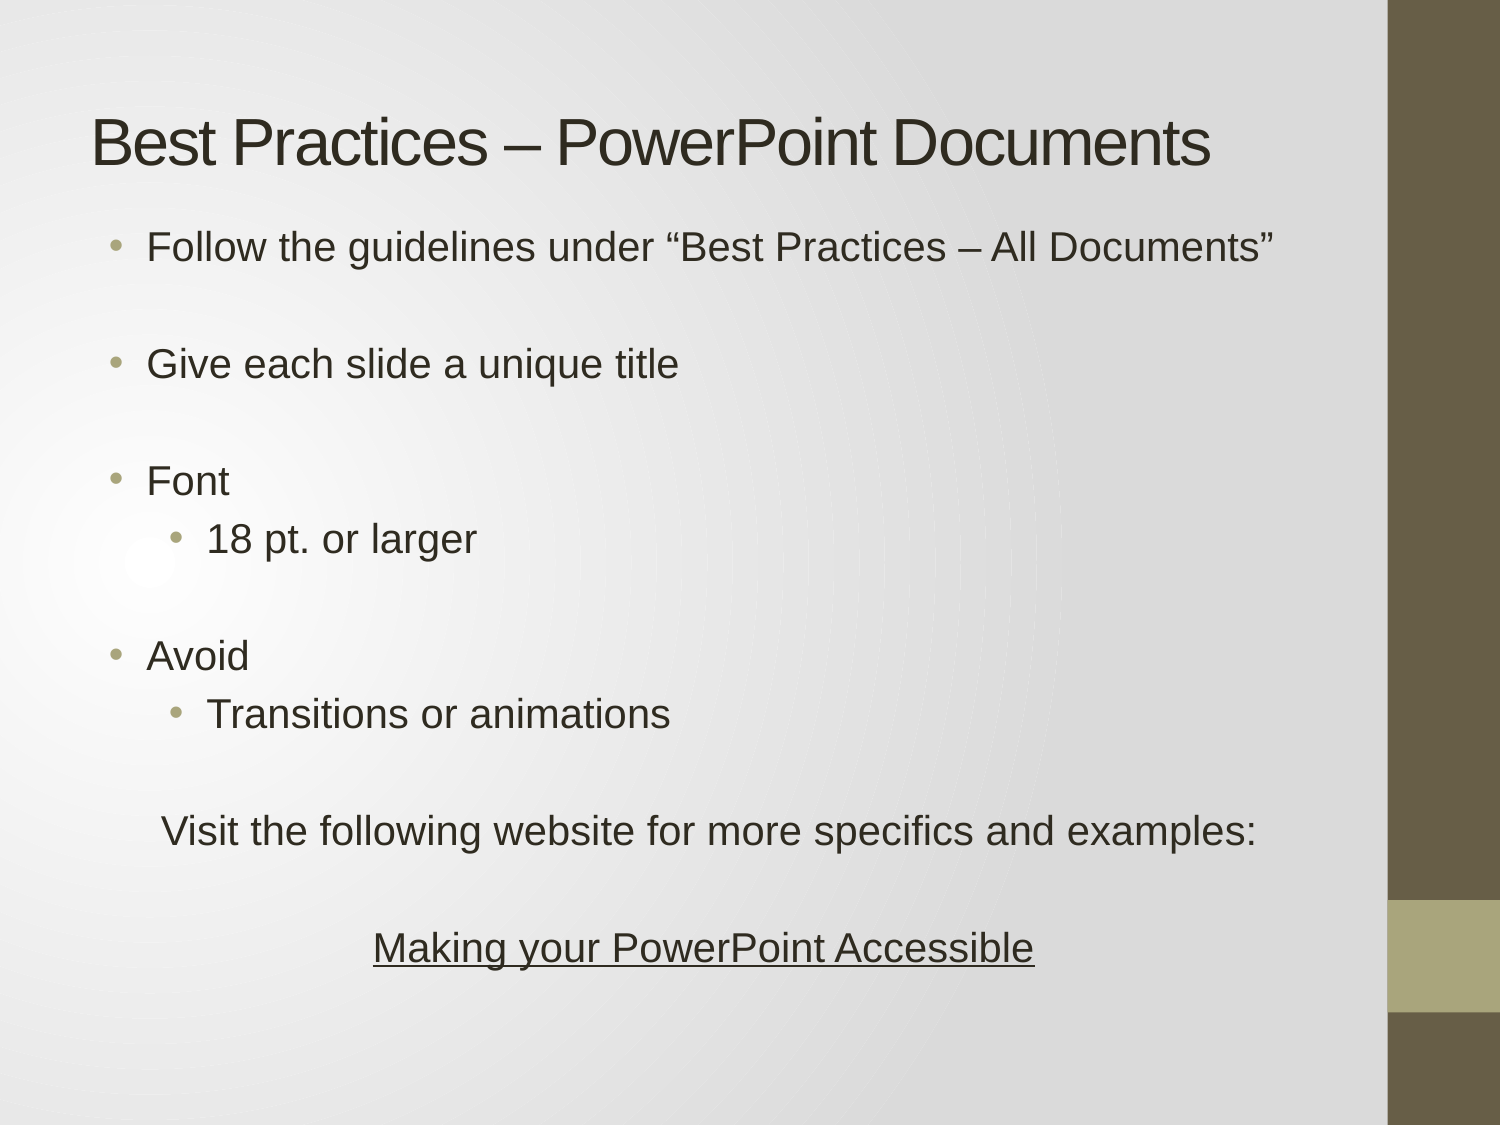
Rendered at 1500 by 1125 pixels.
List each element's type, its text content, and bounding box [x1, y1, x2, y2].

list Follow the guidelines under “Best Practices – All Documents” Give each slide a unique title Font 18 pt. or larger Avoid Transitions or animations Visit the following website for more specifics and examples: Making your PowerPoint Accessible [75, 212, 1325, 1050]
title Best Practices – PowerPoint Documents [75, 45, 1325, 212]
